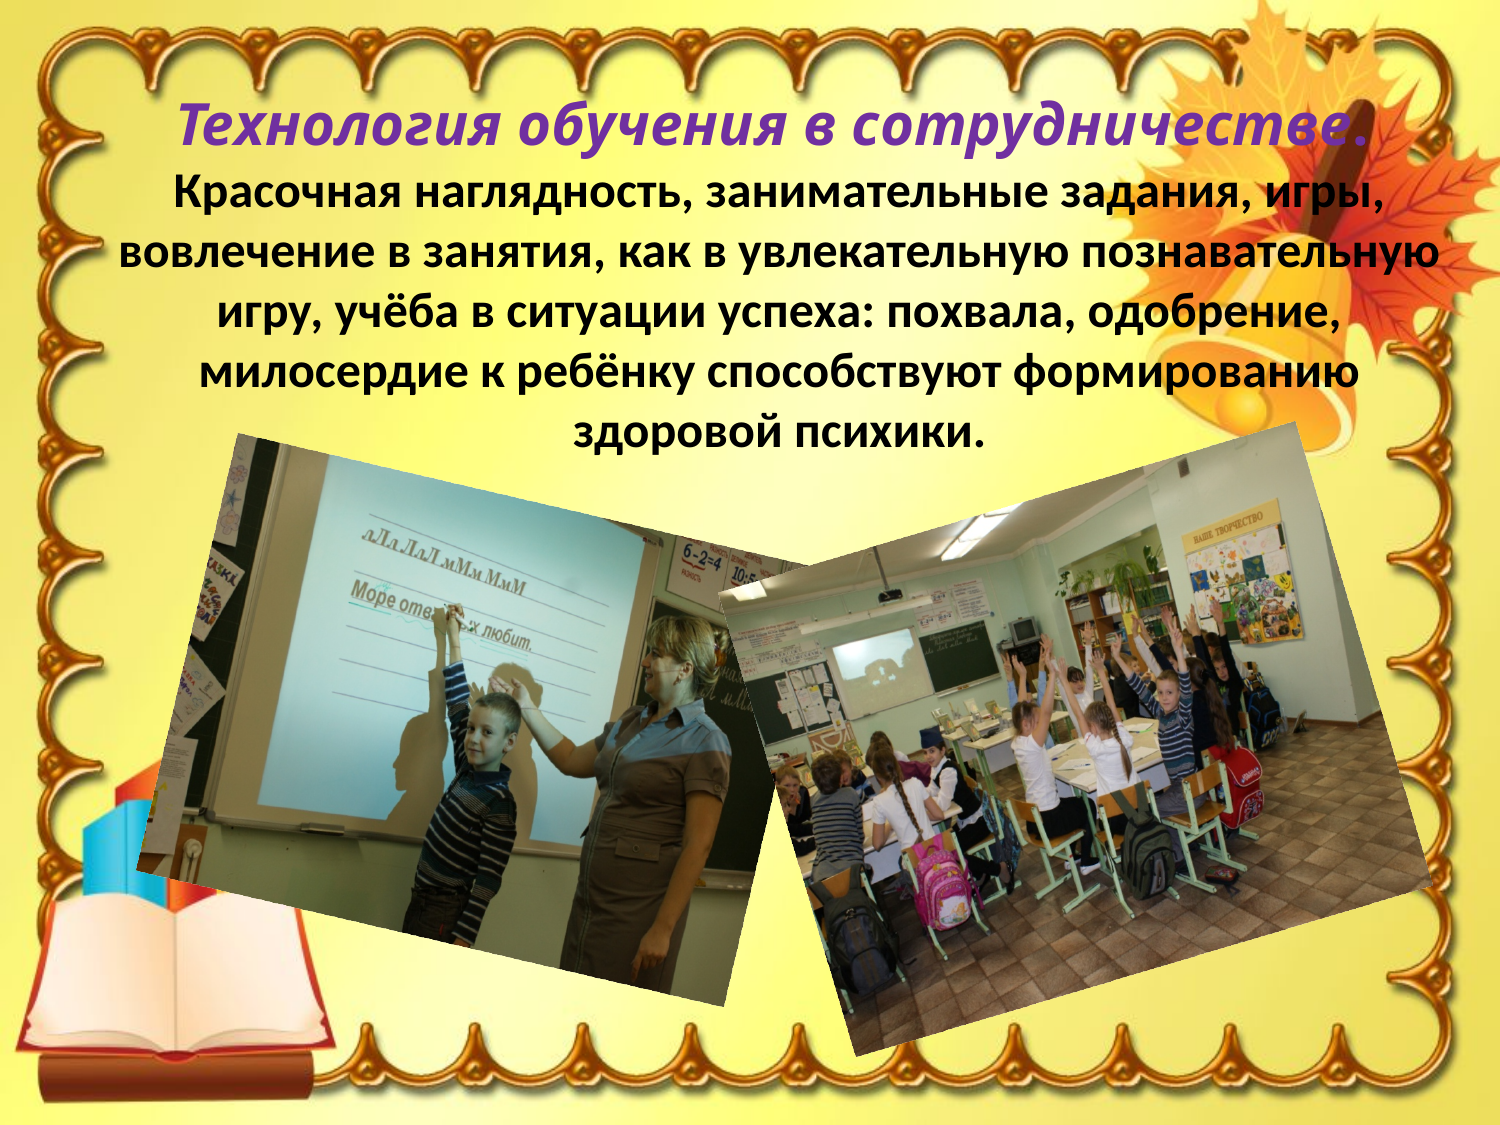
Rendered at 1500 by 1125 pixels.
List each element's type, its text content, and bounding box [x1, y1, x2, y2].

text_box Технология обучения в сотрудничестве. Красочная наглядность, занимательные задания, игры, вовлечение в занятия, как в увлекательную познавательную игру, учёба в ситуации успеха: похвала, одобрение, милосердие к ребёнку способствуют формированию здоровой психики. [88, 79, 1471, 465]
picture [0, 0, 1500, 1125]
